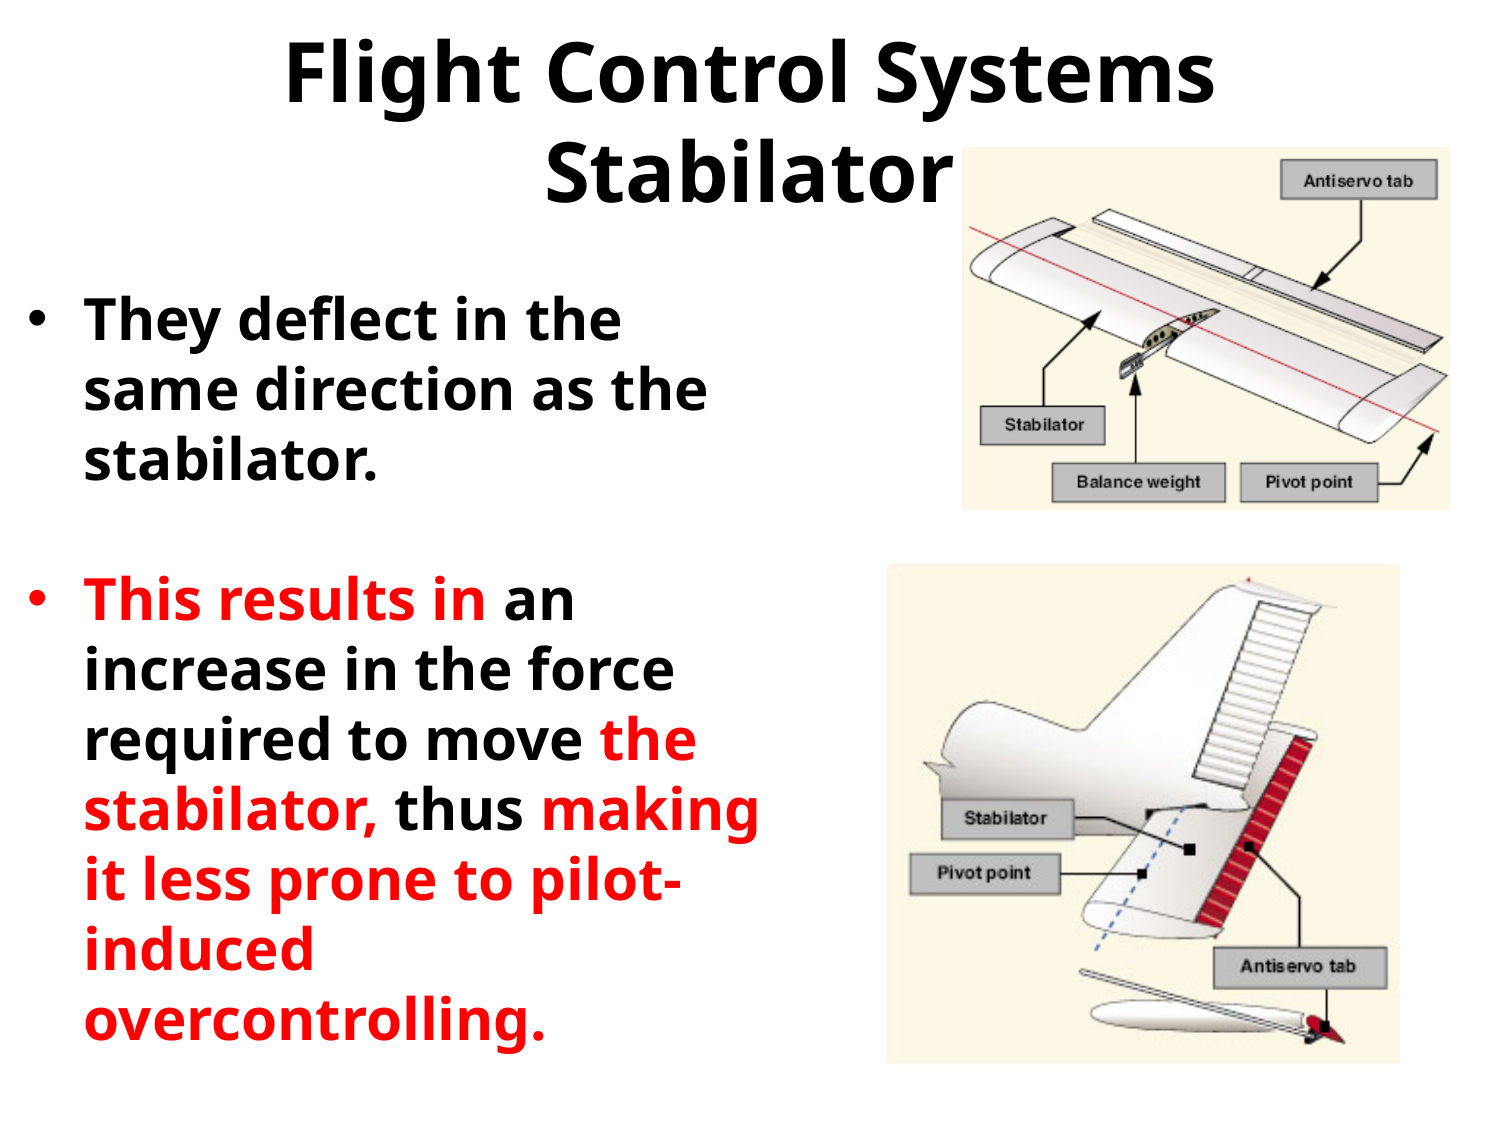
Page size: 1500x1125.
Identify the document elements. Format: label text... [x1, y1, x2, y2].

title Flight Control Systems Stabilator [75, 24, 1425, 213]
picture [887, 562, 1401, 1068]
picture [961, 146, 1451, 510]
text_box They deflect in the same direction as the stabilator. This results in an increase in the force required to move the stabilator, thus making it less prone to pilot-induced overcontrolling. [12, 275, 788, 1060]
